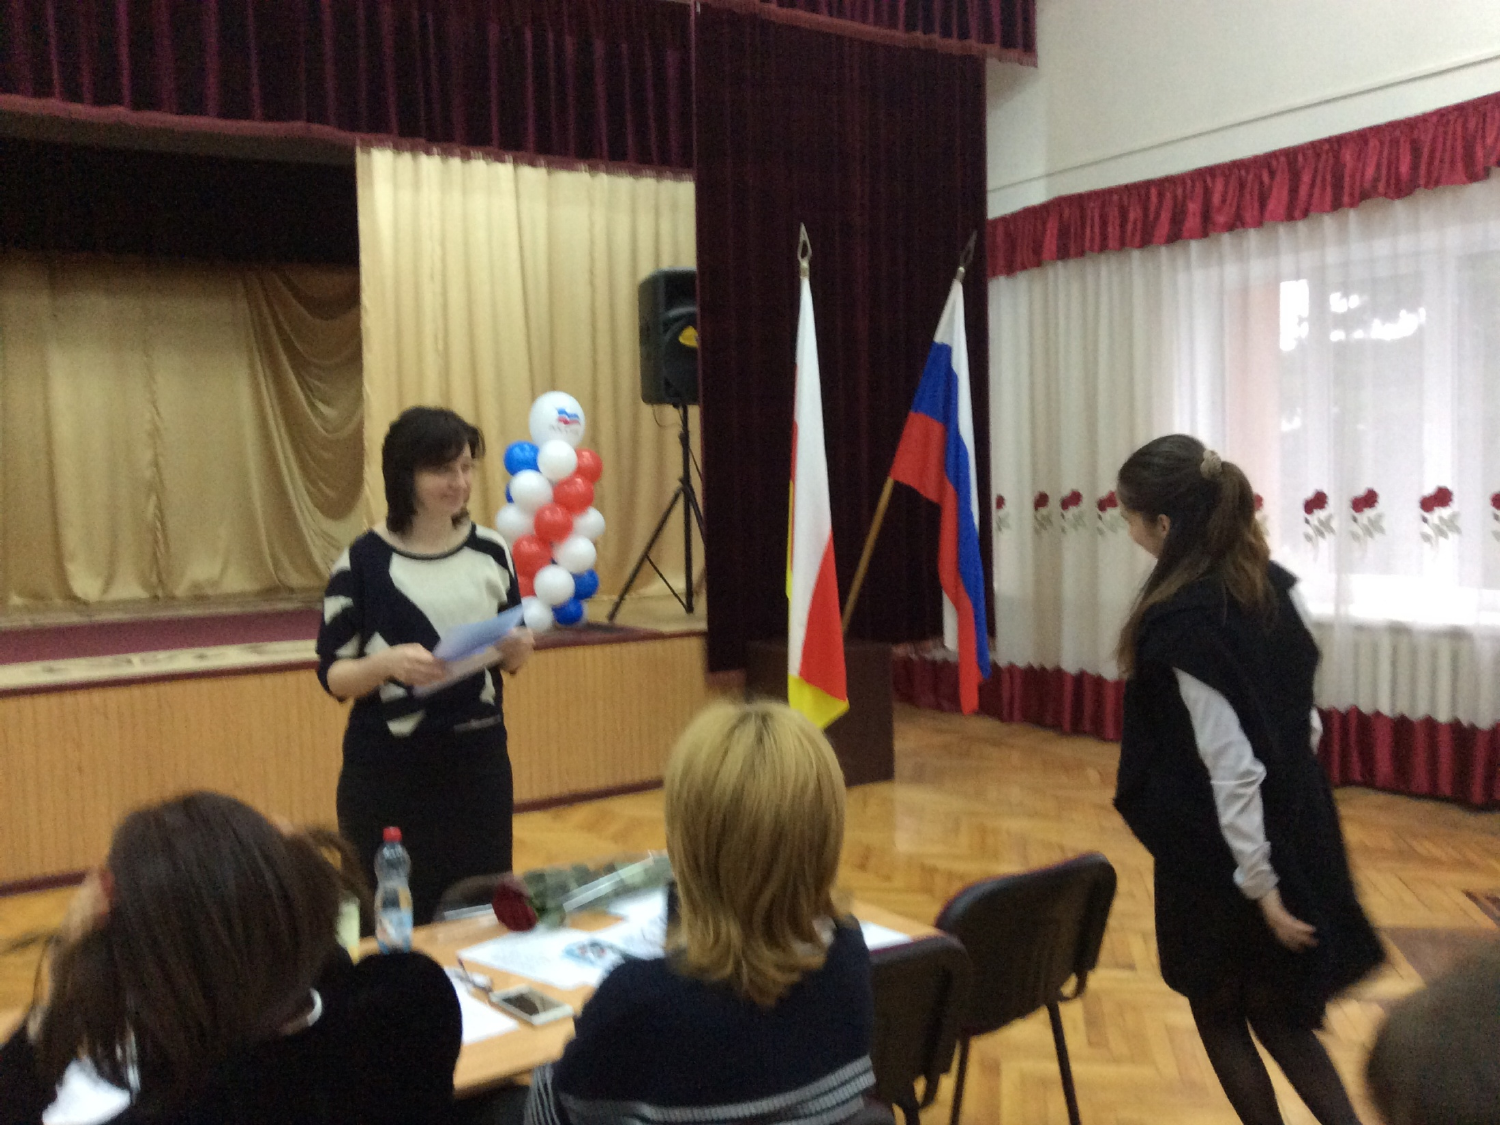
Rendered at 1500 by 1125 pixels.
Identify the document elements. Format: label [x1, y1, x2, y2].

list [0, 0, 1500, 1125]
